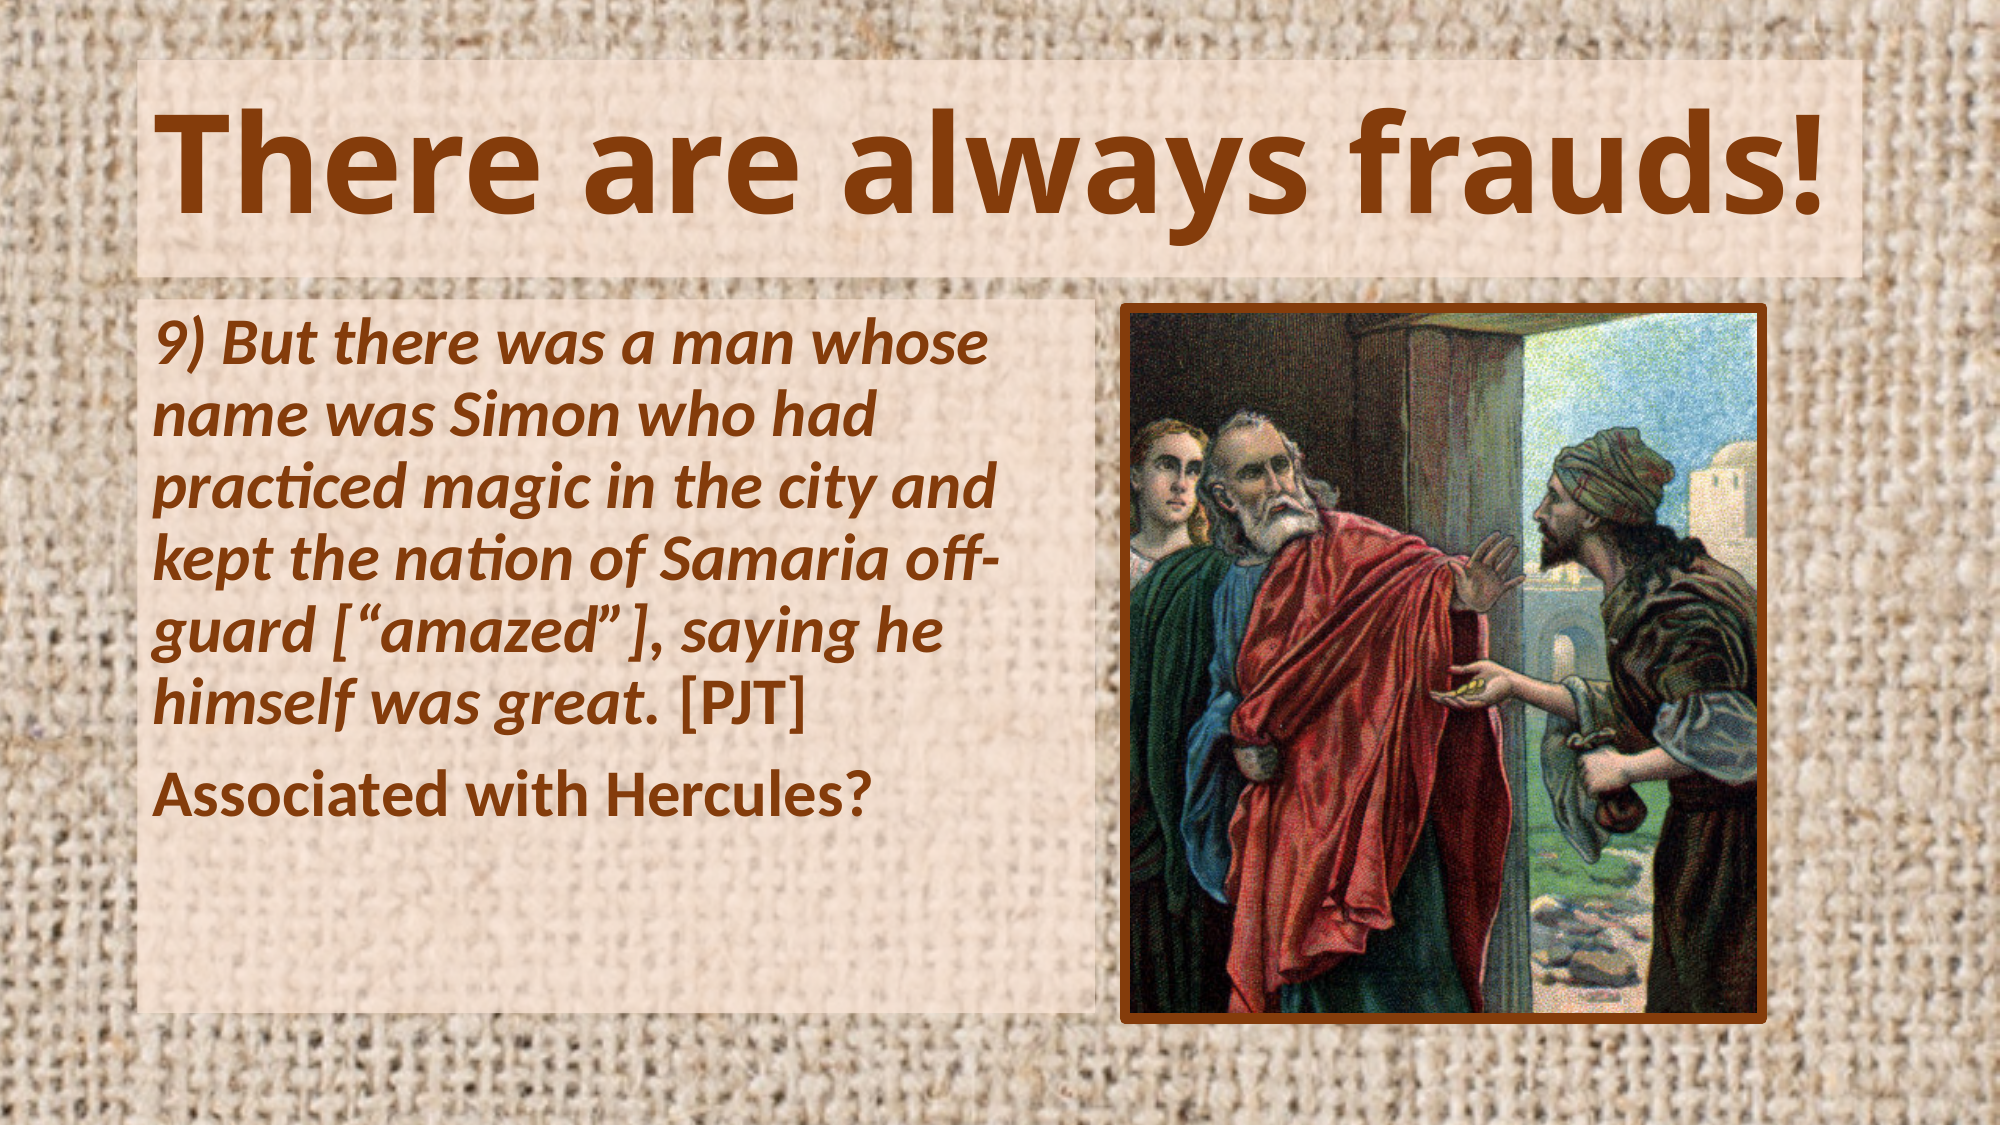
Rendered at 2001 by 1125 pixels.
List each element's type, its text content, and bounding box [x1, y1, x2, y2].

picture [0, 0, 2000, 1125]
title There are always frauds! [137, 59, 1863, 278]
list 9) But there was a man whose name was Simon who had practiced magic in the city and kept the nation of Samaria off-guard [“amazed”], saying he himself was great. [PJT] Associated with Hercules? [137, 299, 1095, 1014]
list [1130, 312, 1757, 1014]
